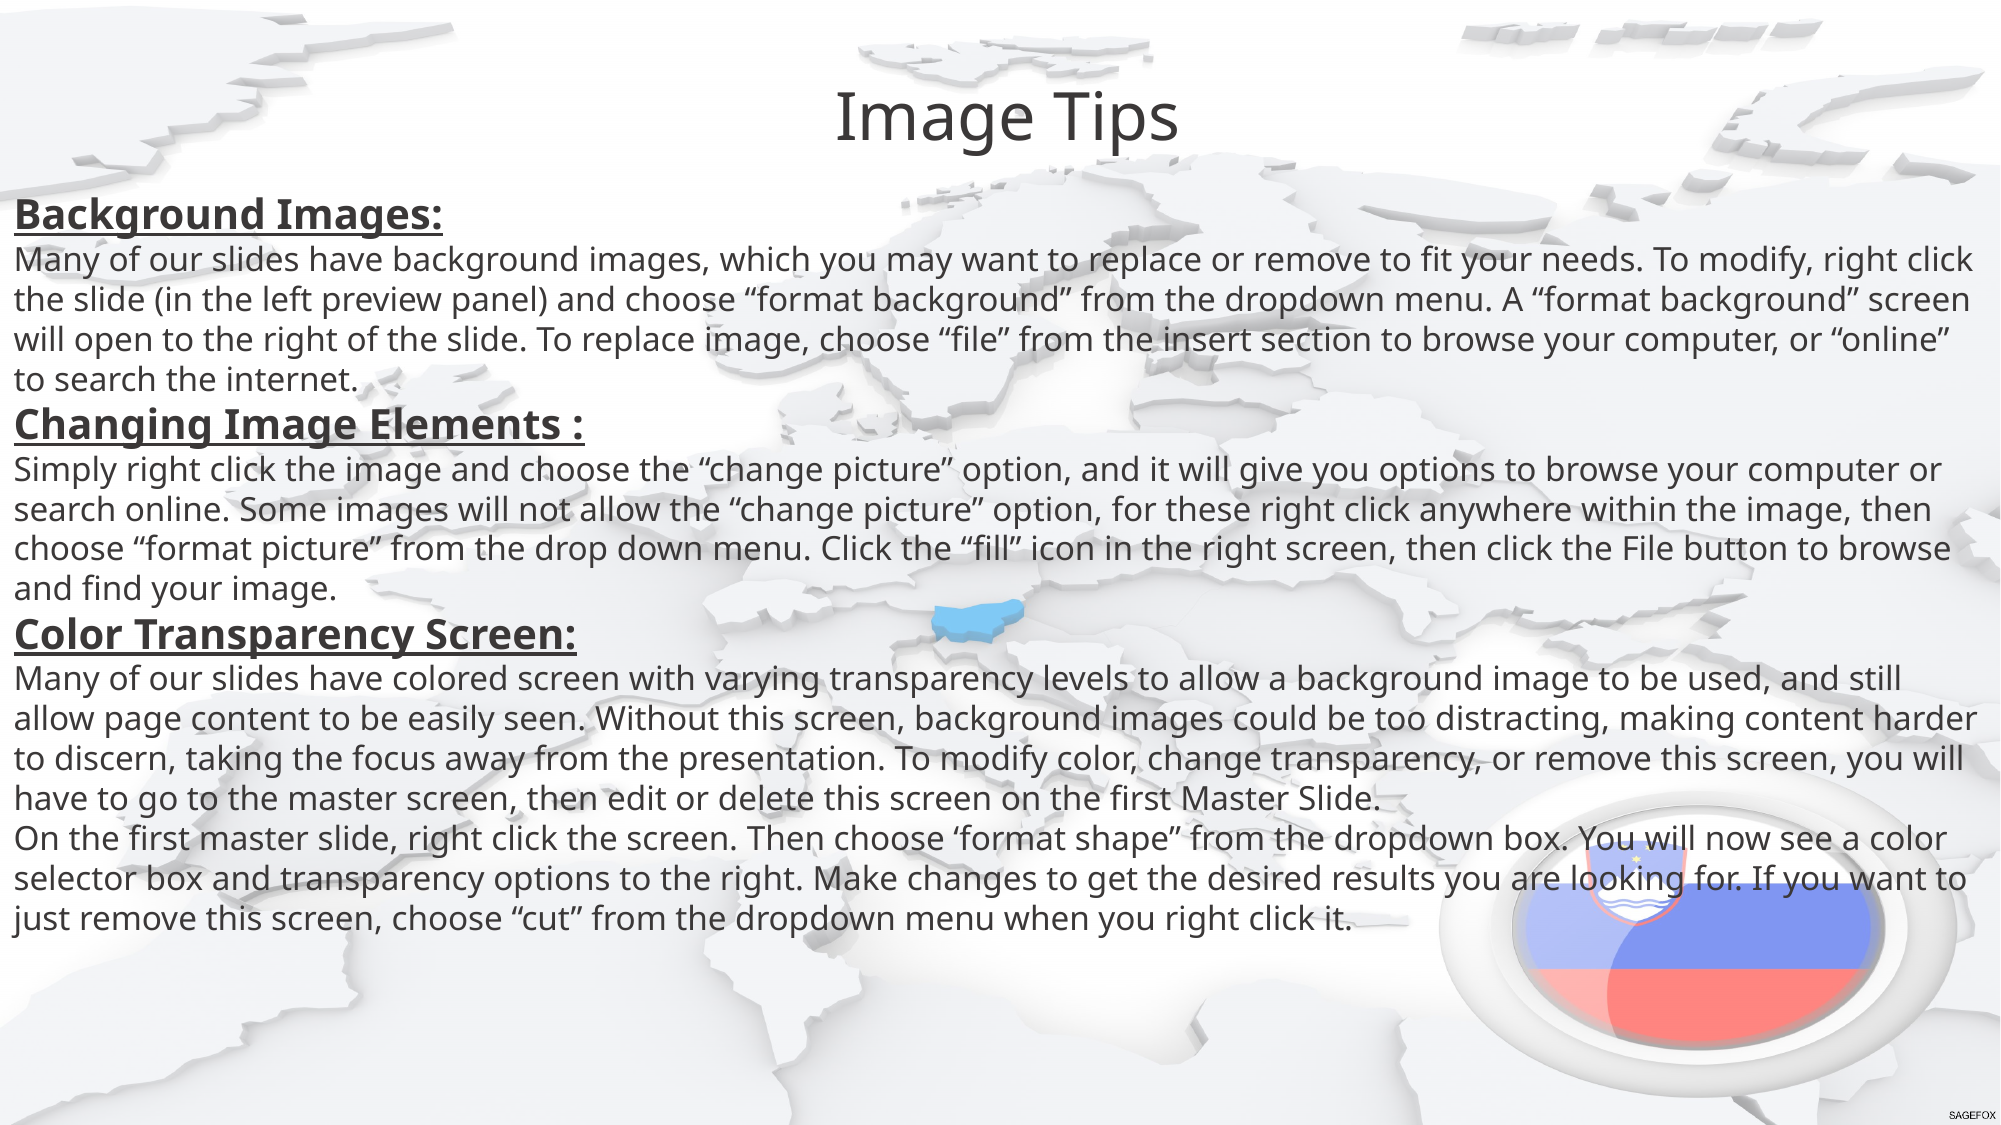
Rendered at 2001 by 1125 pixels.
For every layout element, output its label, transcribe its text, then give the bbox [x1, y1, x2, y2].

text_box Background Images: Many of our slides have background images, which you may want to replace or remove to fit your needs. To modify, right click the slide (in the left preview panel) and choose “format background” from the dropdown menu. A “format background” screen will open to the right of the slide. To replace image, choose “file” from the insert section to browse your computer, or “online” to search the internet. Changing Image Elements : Simply right click the image and choose the “change picture” option, and it will give you options to browse your computer or search online. Some images will not allow the “change picture” option, for these right click anywhere within the image, then choose “format picture” from the drop down menu. Click the “fill” icon in the right screen, then click the File button to browse and find your image. Color Transparency Screen: Many of our slides have colored screen with varying transparency levels to allow a background image to be used, and still allow page content to be easily seen. Without this screen, background images could be too distracting, making content harder to discern, taking the focus away from the presentation. To modify color, change transparency, or remove this screen, you will have to go to the master screen, then edit or delete this screen on the first Master Slide. On the first master slide, right click the screen. Then choose ‘format shape” from the dropdown box. You will now see a color selector box and transparency options to the right. Make changes to get the desired results you are looking for. If you want to just remove this screen, choose “cut” from the dropdown menu when you right click it. [0, 0, 2000, 1125]
title Image Tips [597, 59, 1420, 177]
